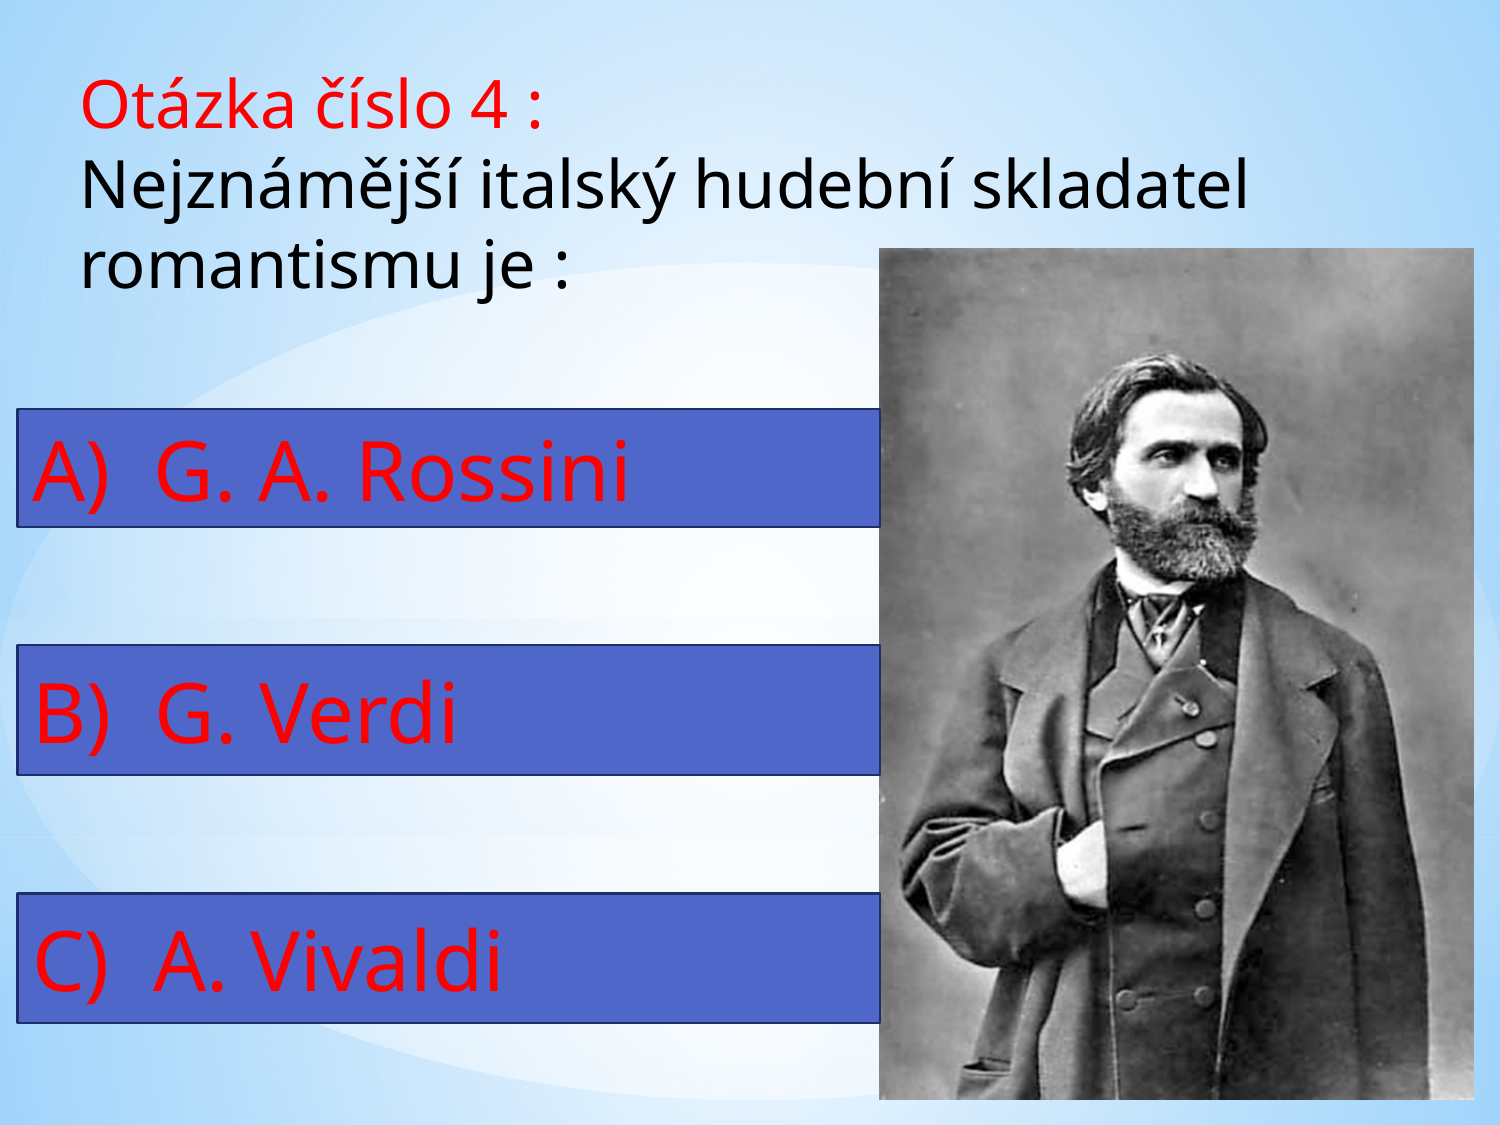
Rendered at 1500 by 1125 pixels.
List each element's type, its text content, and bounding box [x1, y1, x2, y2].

picture [879, 247, 1474, 1101]
text_box B) G. Verdi [16, 644, 873, 776]
text_box Otázka číslo 4 : Nejznámější italský hudební skladatel romantismu je : [64, 54, 1459, 310]
text_box A) G. A. Rossini [16, 408, 873, 528]
text_box C) A. Vivaldi [16, 892, 873, 1024]
